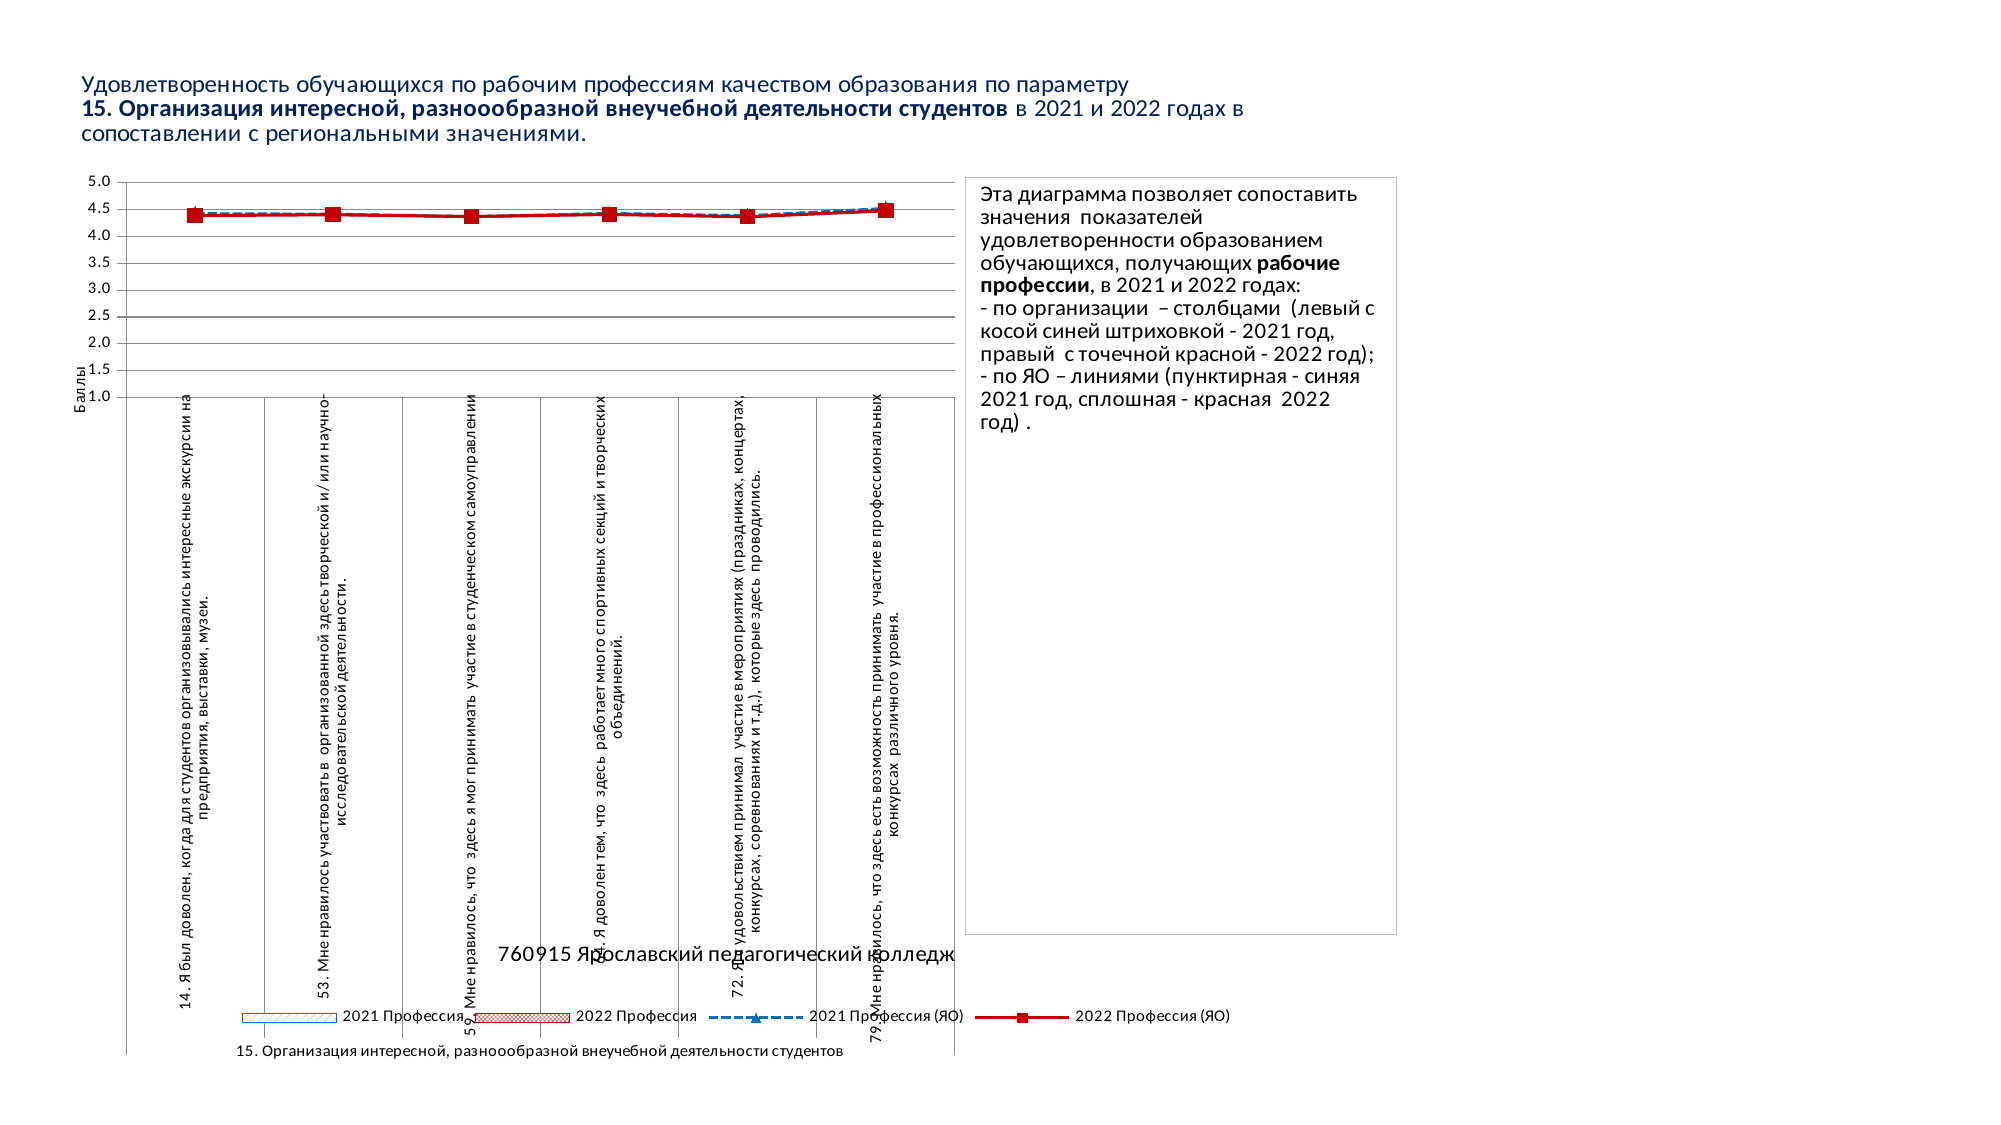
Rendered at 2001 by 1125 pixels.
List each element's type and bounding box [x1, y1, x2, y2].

chart [59, 58, 1414, 1061]
